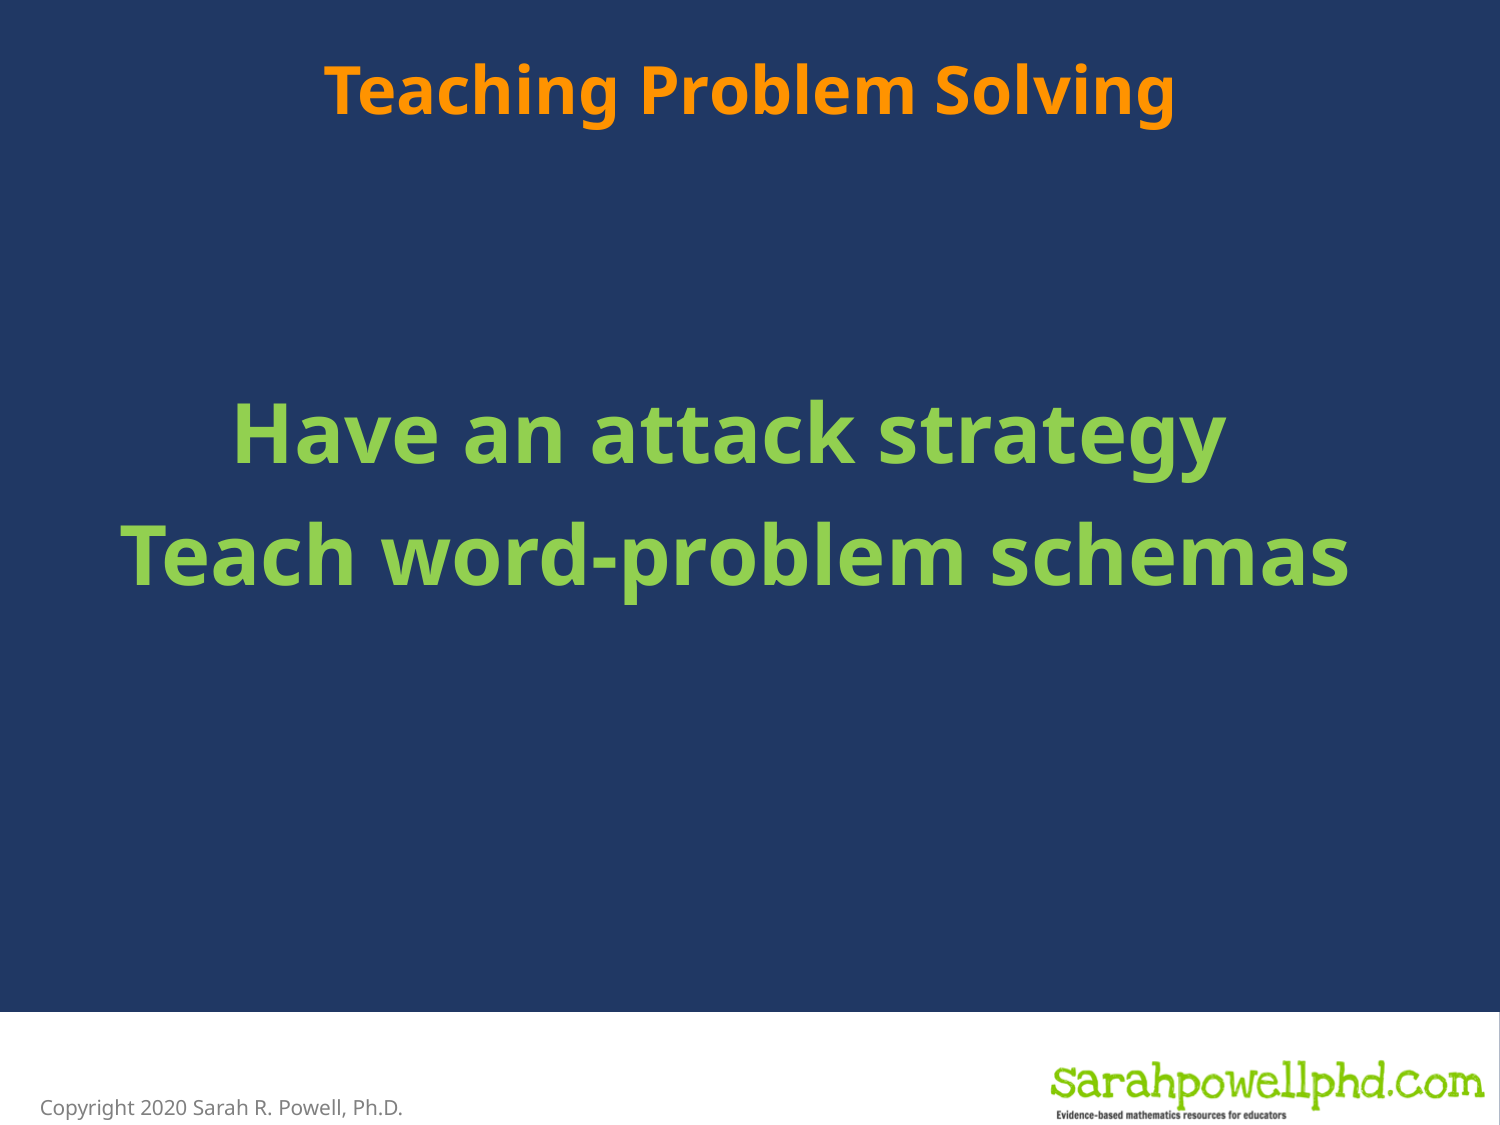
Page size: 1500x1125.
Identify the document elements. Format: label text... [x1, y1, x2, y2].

picture [1032, 1051, 1499, 1125]
text_box Teaching Problem Solving [37, 32, 1463, 153]
text_box Have an attack strategy [165, 372, 1294, 488]
text_box Teach word-problem schemas [88, 494, 1384, 610]
